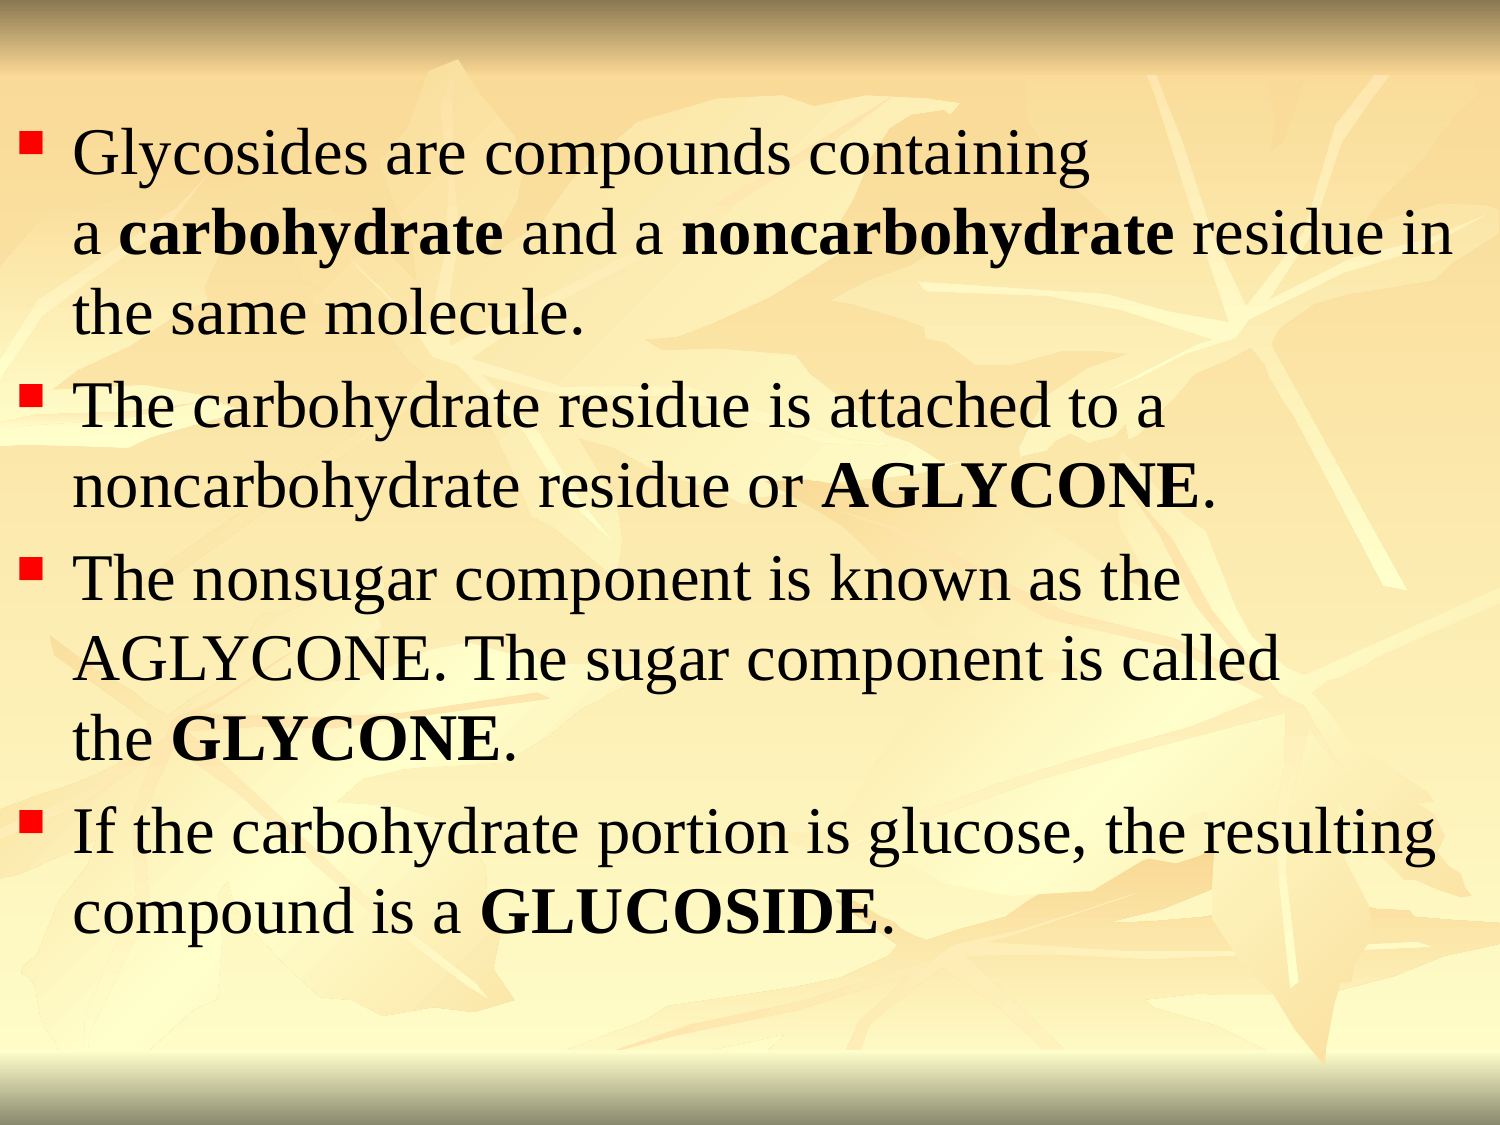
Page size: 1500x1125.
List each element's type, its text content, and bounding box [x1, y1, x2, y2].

list Glycosides are compounds containing a carbohydrate and a noncarbohydrate residue in the same molecule. The carbohydrate residue is attached to a noncarbohydrate residue or AGLYCONE. The nonsugar component is known as the AGLYCONE. The sugar component is called the GLYCONE. If the carbohydrate portion is glucose, the resulting compound is a GLUCOSIDE. [1, 99, 1477, 1050]
